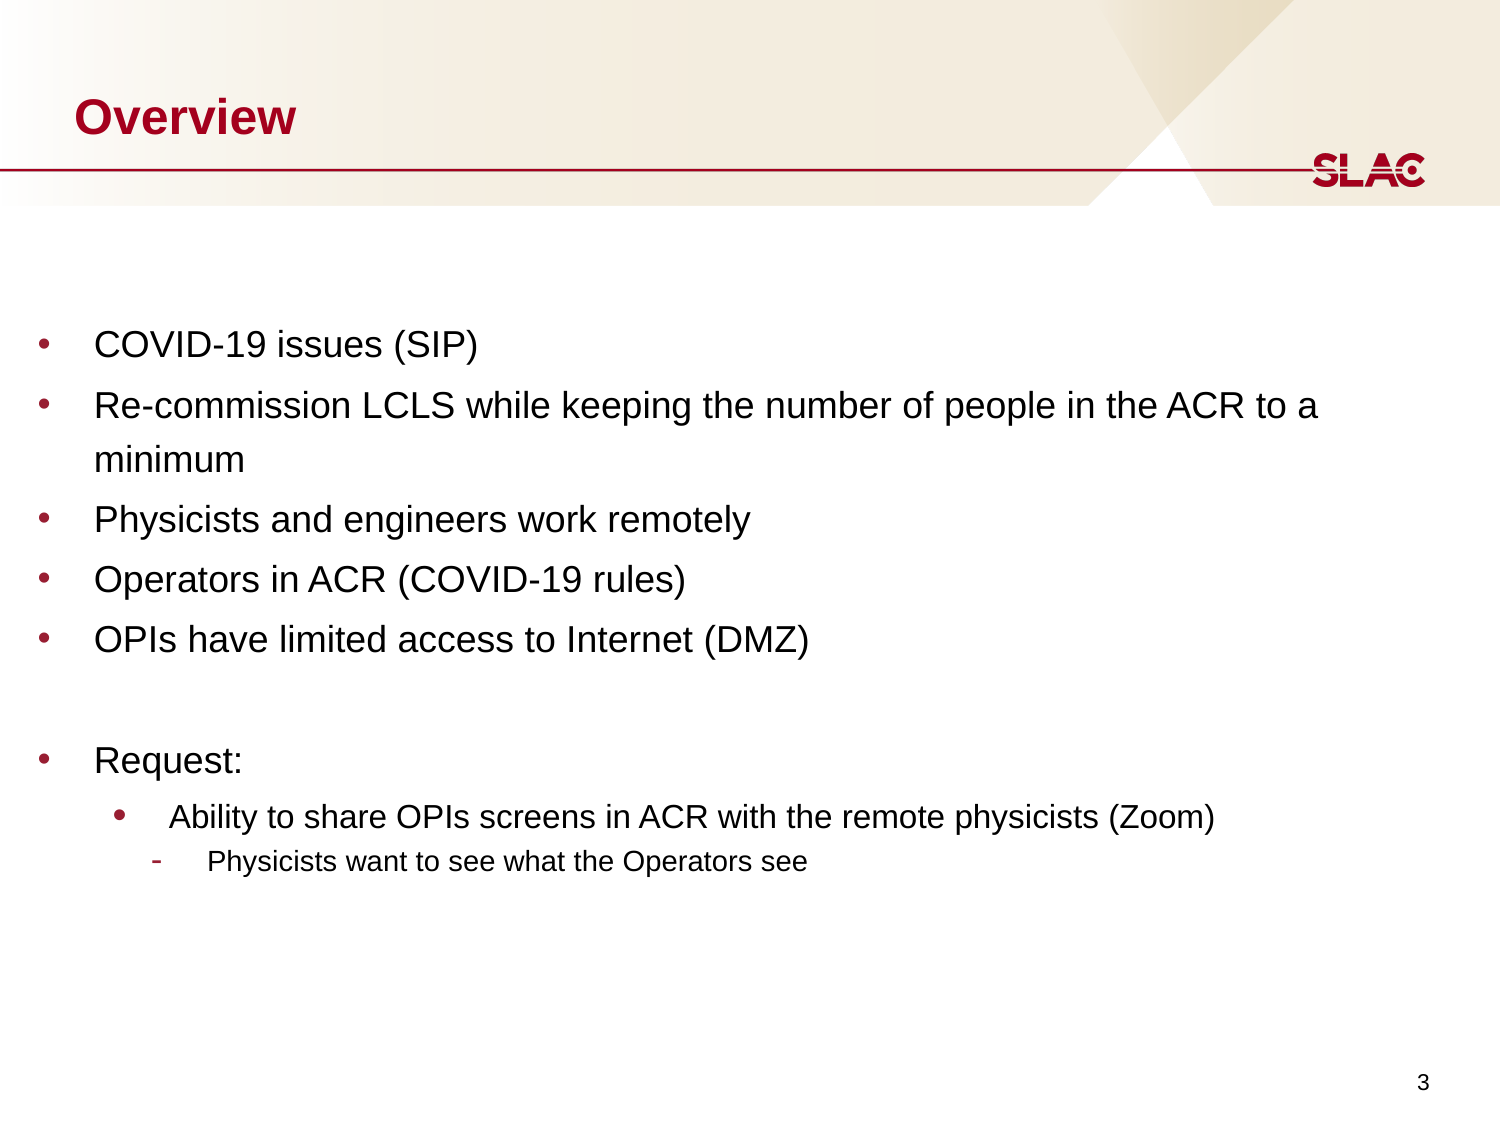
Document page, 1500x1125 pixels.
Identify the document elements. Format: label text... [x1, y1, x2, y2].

list COVID-19 issues (SIP) Re-commission LCLS while keeping the number of people in the ACR to a minimum Physicists and engineers work remotely Operators in ACR (COVID-19 rules) OPIs have limited access to Internet (DMZ) Request: Ability to share OPIs screens in ACR with the remote physicists (Zoom) Physicists want to see what the Operators see [37, 200, 1406, 1063]
picture [0, 0, 1500, 206]
slide_number 3 [1405, 1036, 1458, 1125]
title Overview [74, 21, 1404, 145]
